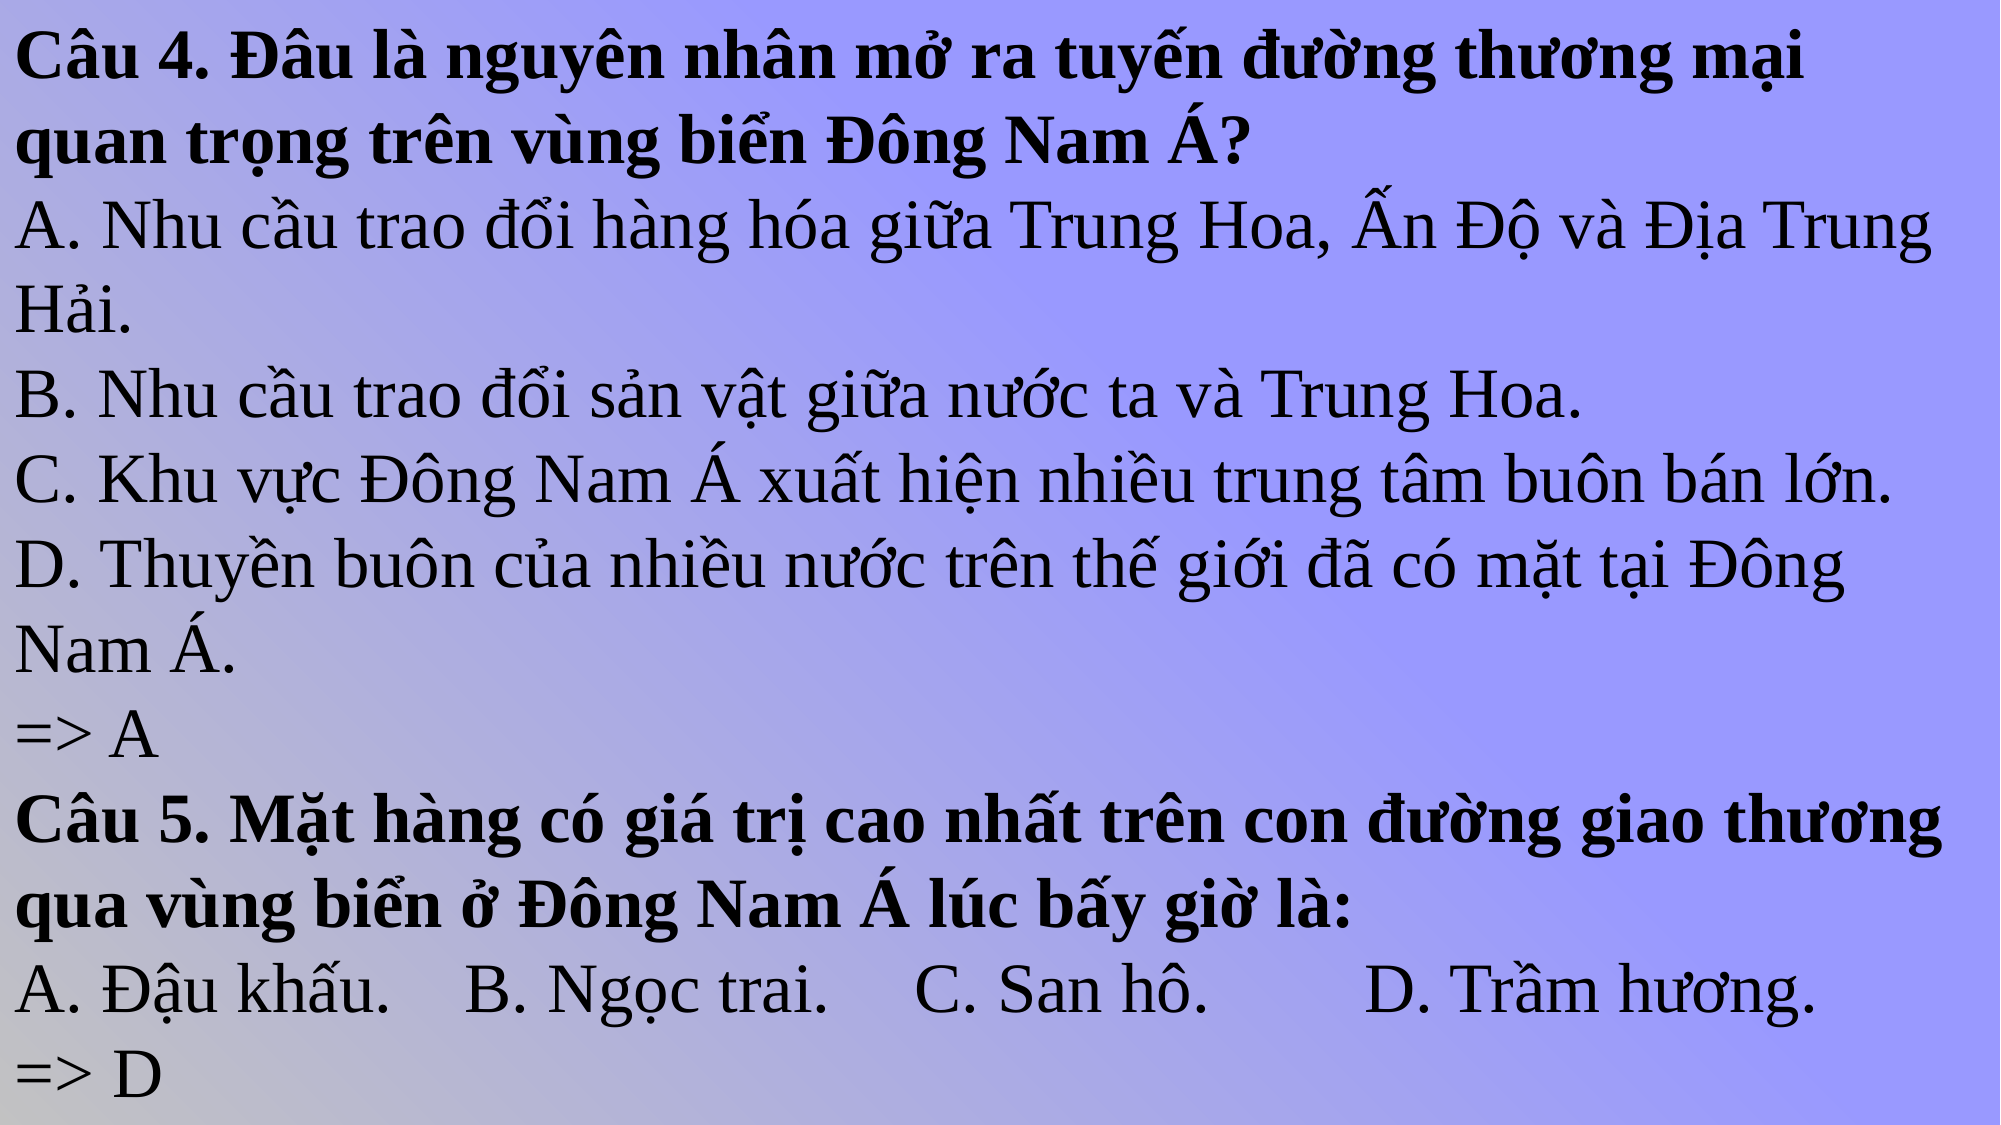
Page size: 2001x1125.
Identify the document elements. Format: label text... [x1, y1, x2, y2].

text_box Câu 4. Đâu là nguyên nhân mở ra tuyến đường thương mại quan trọng trên vùng biển Đông Nam Á? A. Nhu cầu trao đổi hàng hóa giữa Trung Hoa, Ấn Độ và Địa Trung Hải. B. Nhu cầu trao đổi sản vật giữa nước ta và Trung Hoa. C. Khu vực Đông Nam Á xuất hiện nhiều trung tâm buôn bán lớn. D. Thuyền buôn của nhiều nước trên thế giới đã có mặt tại Đông Nam Á. => A Câu 5. Mặt hàng có giá trị cao nhất trên con đường giao thương qua vùng biển ở Đông Nam Á lúc bấy giờ là: A. Đậu khấu. B. Ngọc trai. C. San hô. D. Trầm hương. => D [0, 0, 1973, 1125]
